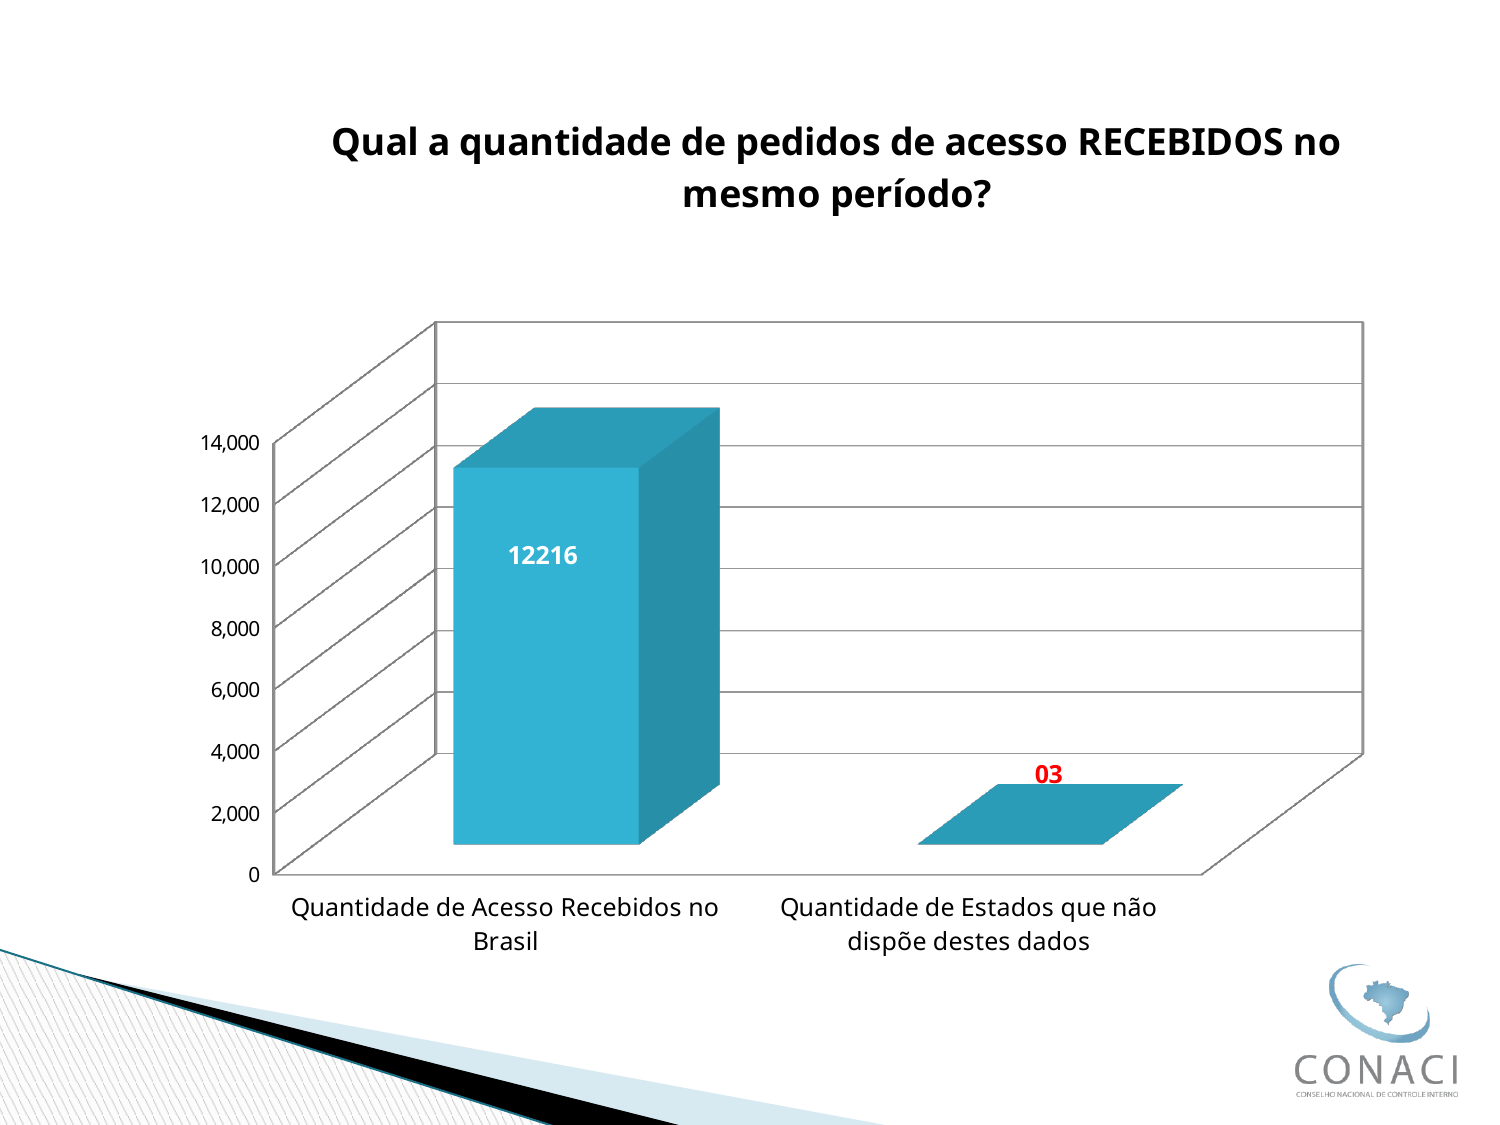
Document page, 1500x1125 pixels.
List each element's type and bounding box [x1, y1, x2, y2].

chart [111, 66, 1400, 1031]
picture [1293, 963, 1458, 1097]
